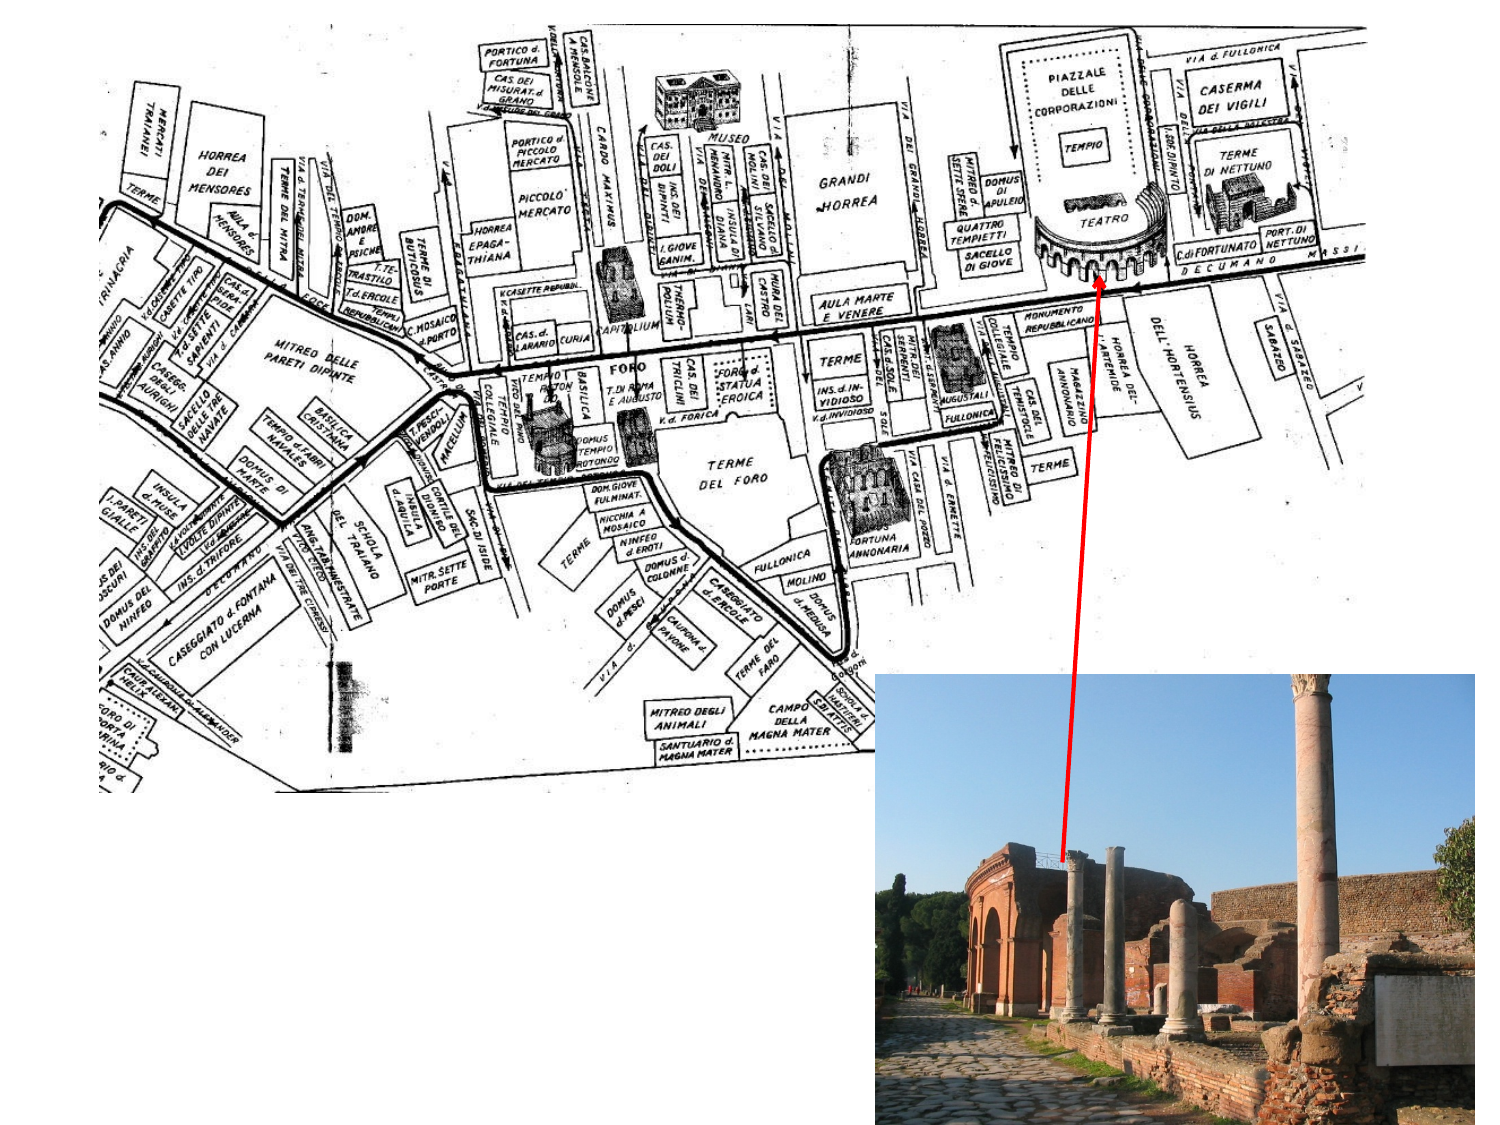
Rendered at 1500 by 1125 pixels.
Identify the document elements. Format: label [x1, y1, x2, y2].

text_box [787, 549, 1376, 588]
picture [99, 24, 1476, 1125]
